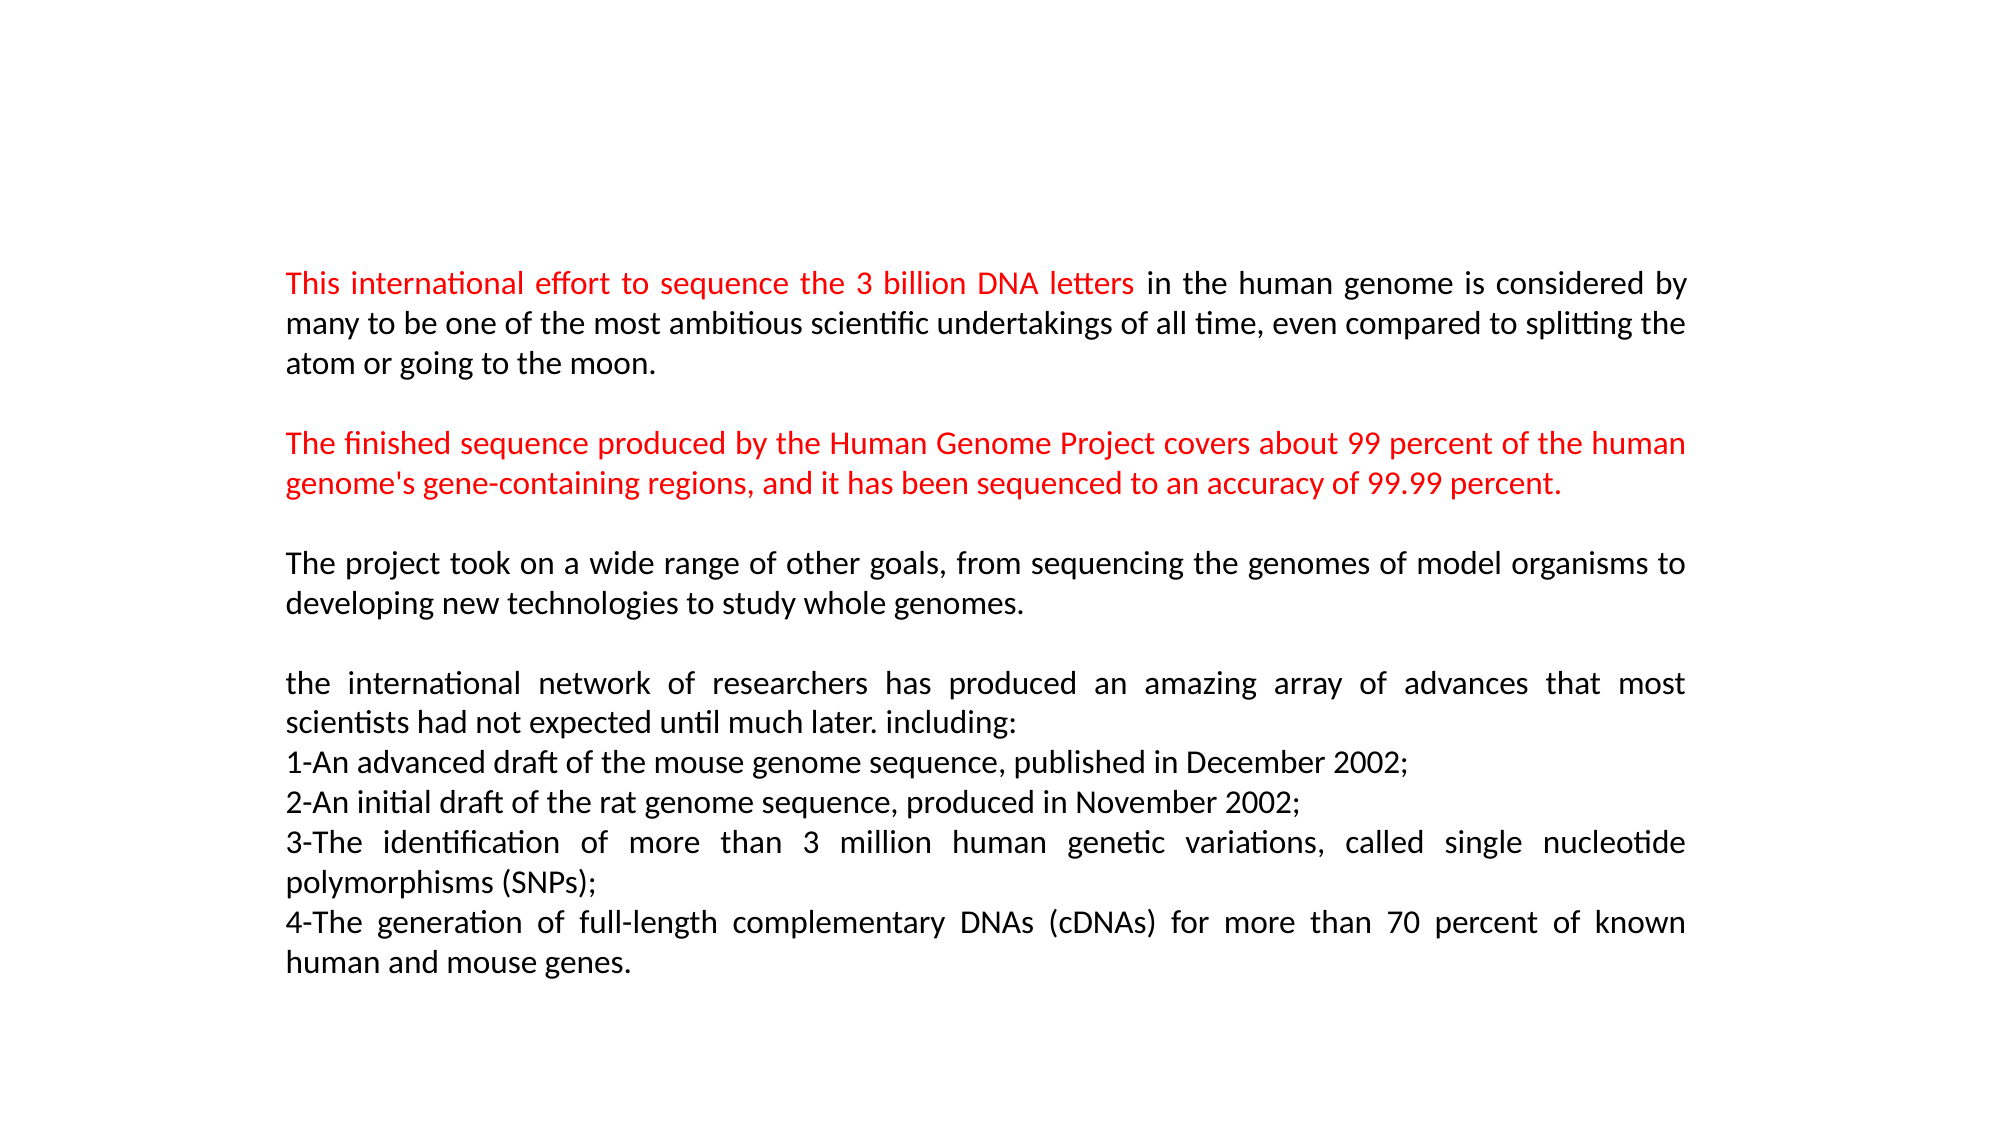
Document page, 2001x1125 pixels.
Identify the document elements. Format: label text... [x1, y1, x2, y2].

text_box This international effort to sequence the 3 billion DNA letters in the human genome is considered by many to be one of the most ambitious scientific undertakings of all time, even compared to splitting the atom or going to the moon. The finished sequence produced by the Human Genome Project covers about 99 percent of the human genome's gene-containing regions, and it has been sequenced to an accuracy of 99.99 percent. The project took on a wide range of other goals, from sequencing the genomes of model organisms to developing new technologies to study whole genomes. the international network of researchers has produced an amazing array of advances that most scientists had not expected until much later. including: 1-An advanced draft of the mouse genome sequence, published in December 2002; 2-An initial draft of the rat genome sequence, produced in November 2002; 3-The identification of more than 3 million human genetic variations, called single nucleotide polymorphisms (SNPs); 4-The generation of full-length complementary DNAs (cDNAs) for more than 70 percent of known human and mouse genes. [270, 254, 1704, 988]
